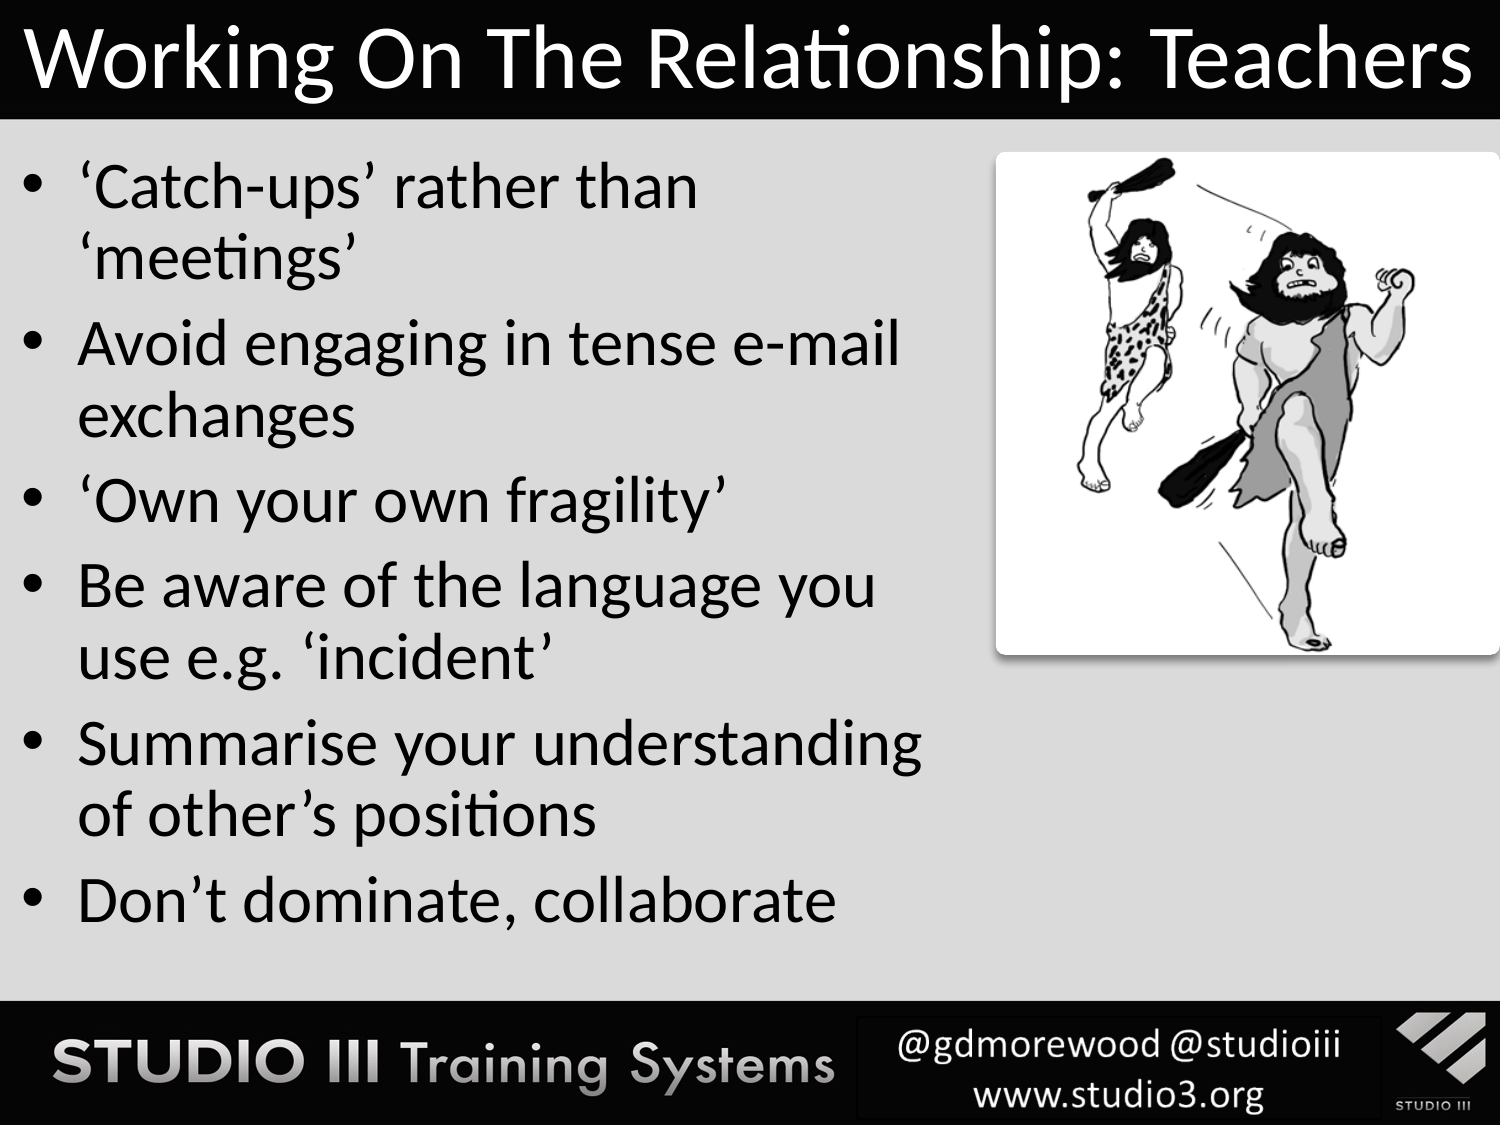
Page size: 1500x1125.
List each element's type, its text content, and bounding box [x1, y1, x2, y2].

title Working On The Relationship: Teachers [0, 0, 1500, 152]
picture [0, 151, 1500, 1125]
list ‘Catch-ups’ rather than ‘meetings’ Avoid engaging in tense e-mail exchanges ‘Own your own fragility’ Be aware of the language you use e.g. ‘incident’ Summarise your understanding of other’s positions Don’t dominate, collaborate [6, 143, 1002, 973]
